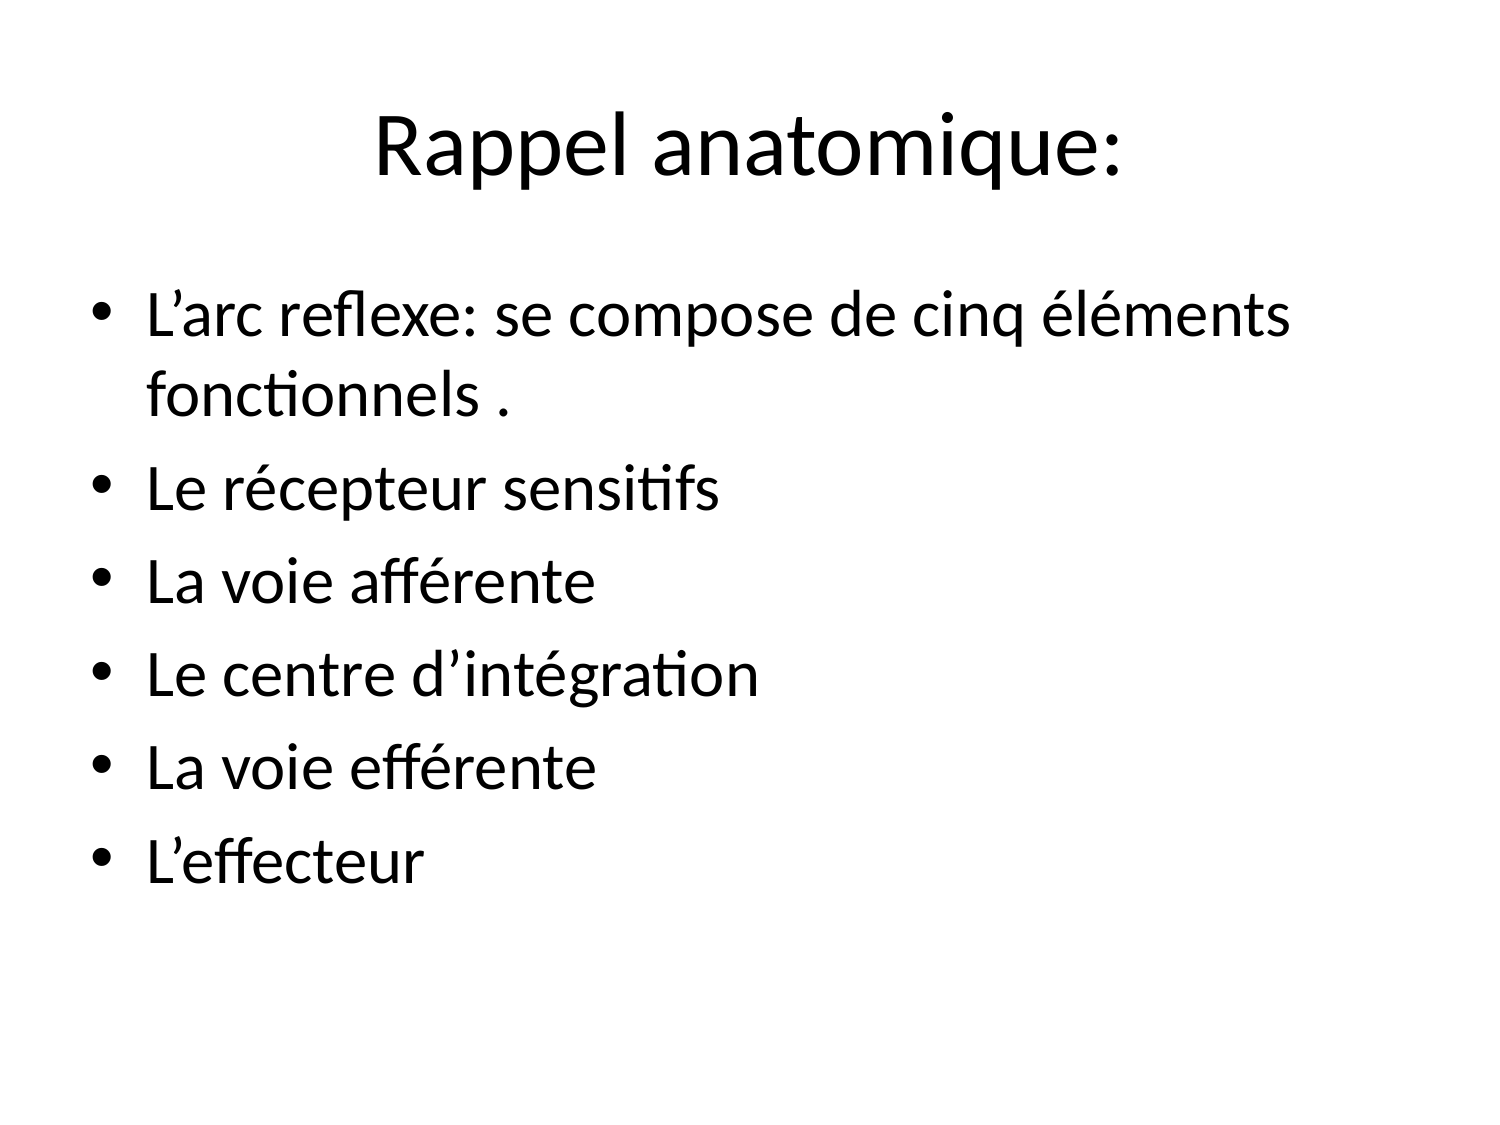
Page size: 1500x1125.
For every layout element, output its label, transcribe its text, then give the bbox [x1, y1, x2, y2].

list L’arc reflexe: se compose de cinq éléments fonctionnels . Le récepteur sensitifs La voie afférente Le centre d’intégration La voie efférente L’effecteur [75, 262, 1425, 1005]
title Rappel anatomique: [75, 45, 1425, 233]
